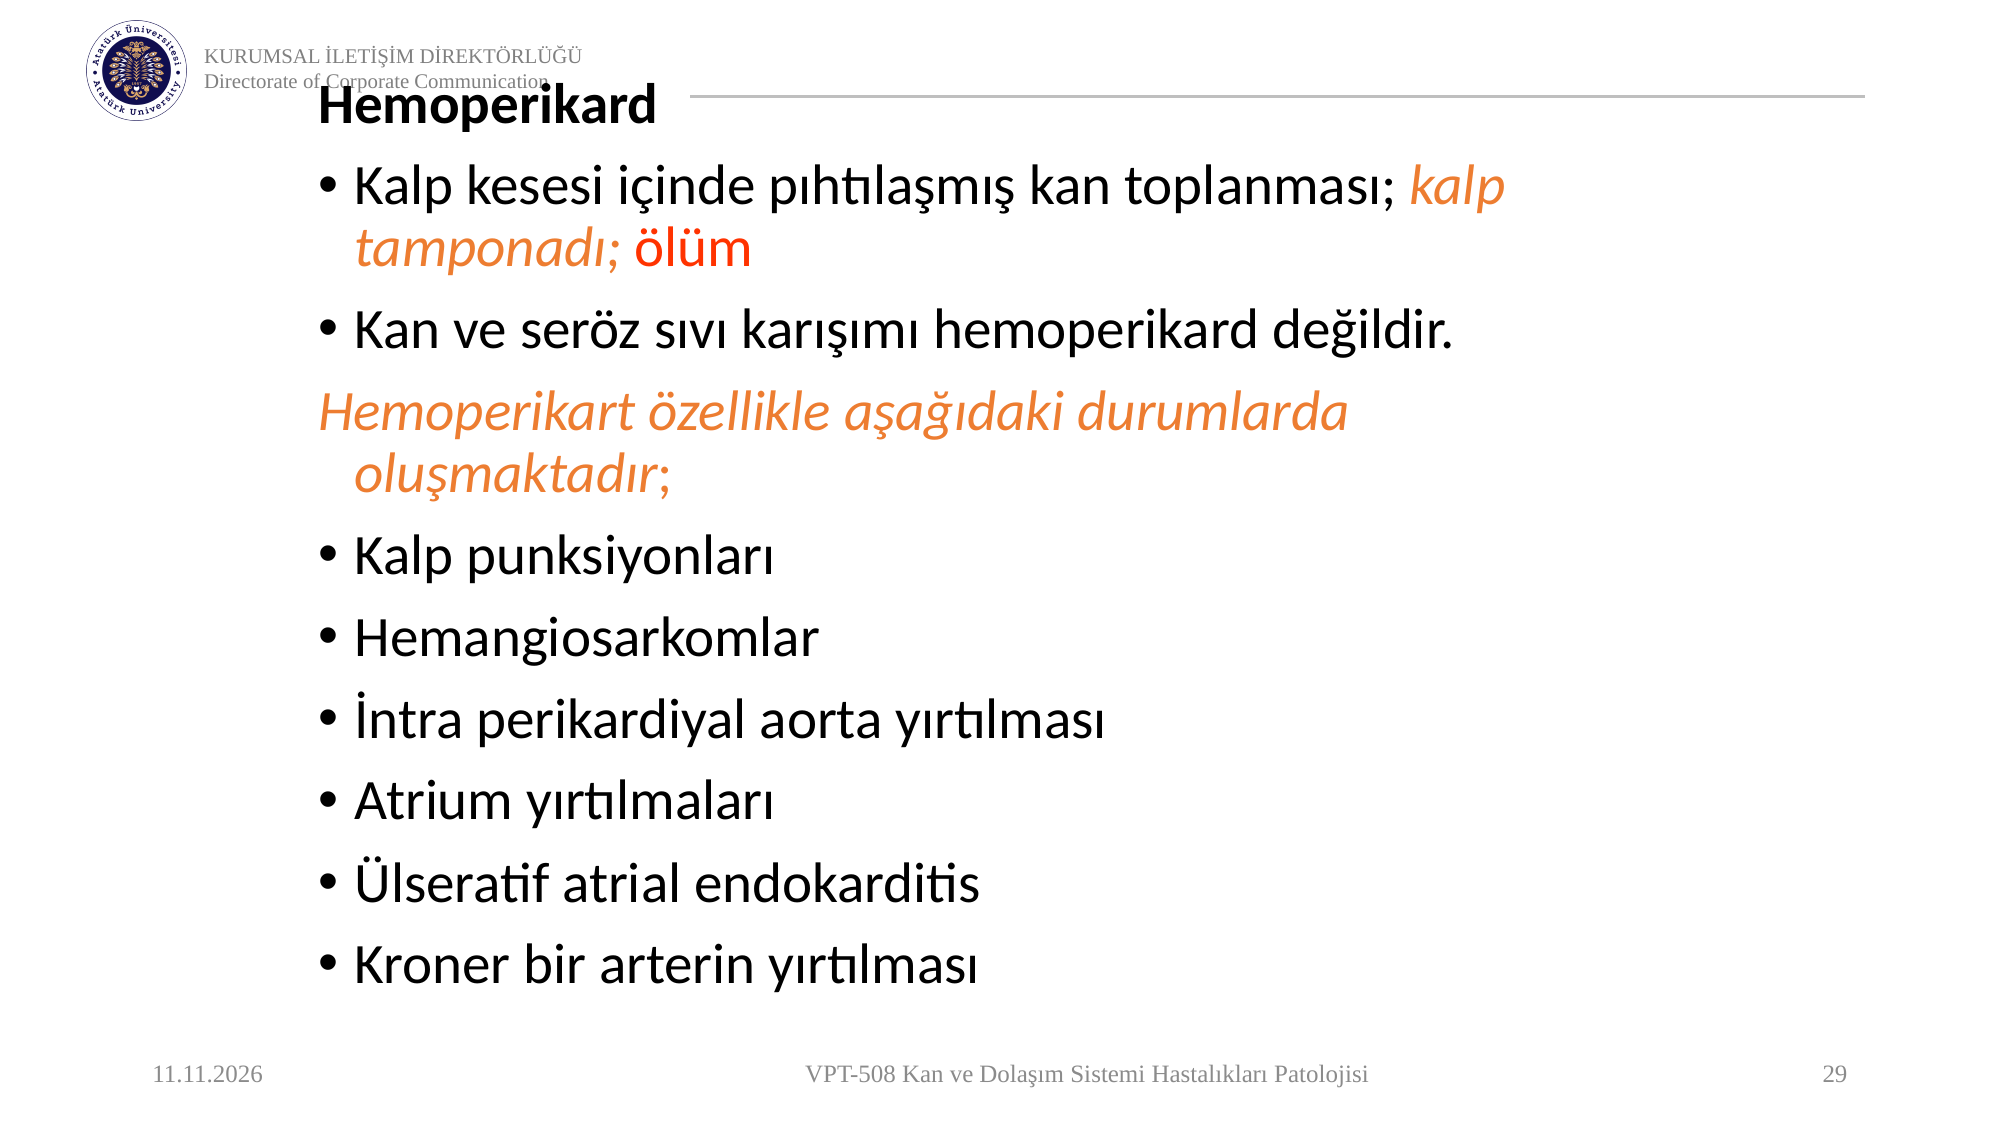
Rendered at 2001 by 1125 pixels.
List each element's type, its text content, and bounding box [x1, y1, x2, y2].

picture [86, 20, 187, 121]
list Hemoperikard Kalp kesesi içinde pıhtılaşmış kan toplanması; kalp tamponadı; ölüm Kan ve seröz sıvı karışımı hemoperikard değildir. Hemoperikart özellikle aşağıdaki durumlarda oluşmaktadır; Kalp punksiyonları Hemangiosarkomlar İntra perikardiyal aorta yırtılması Atrium yırtılmaları Ülseratif atrial endokarditis Kroner bir arterin yırtılması [303, 66, 1675, 1005]
footer VPT-508 Kan ve Dolaşım Sistemi Hastalıkları Patolojisi [410, 1042, 1765, 1103]
slide_number 29 [1795, 1042, 1863, 1103]
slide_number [137, 1042, 374, 1103]
